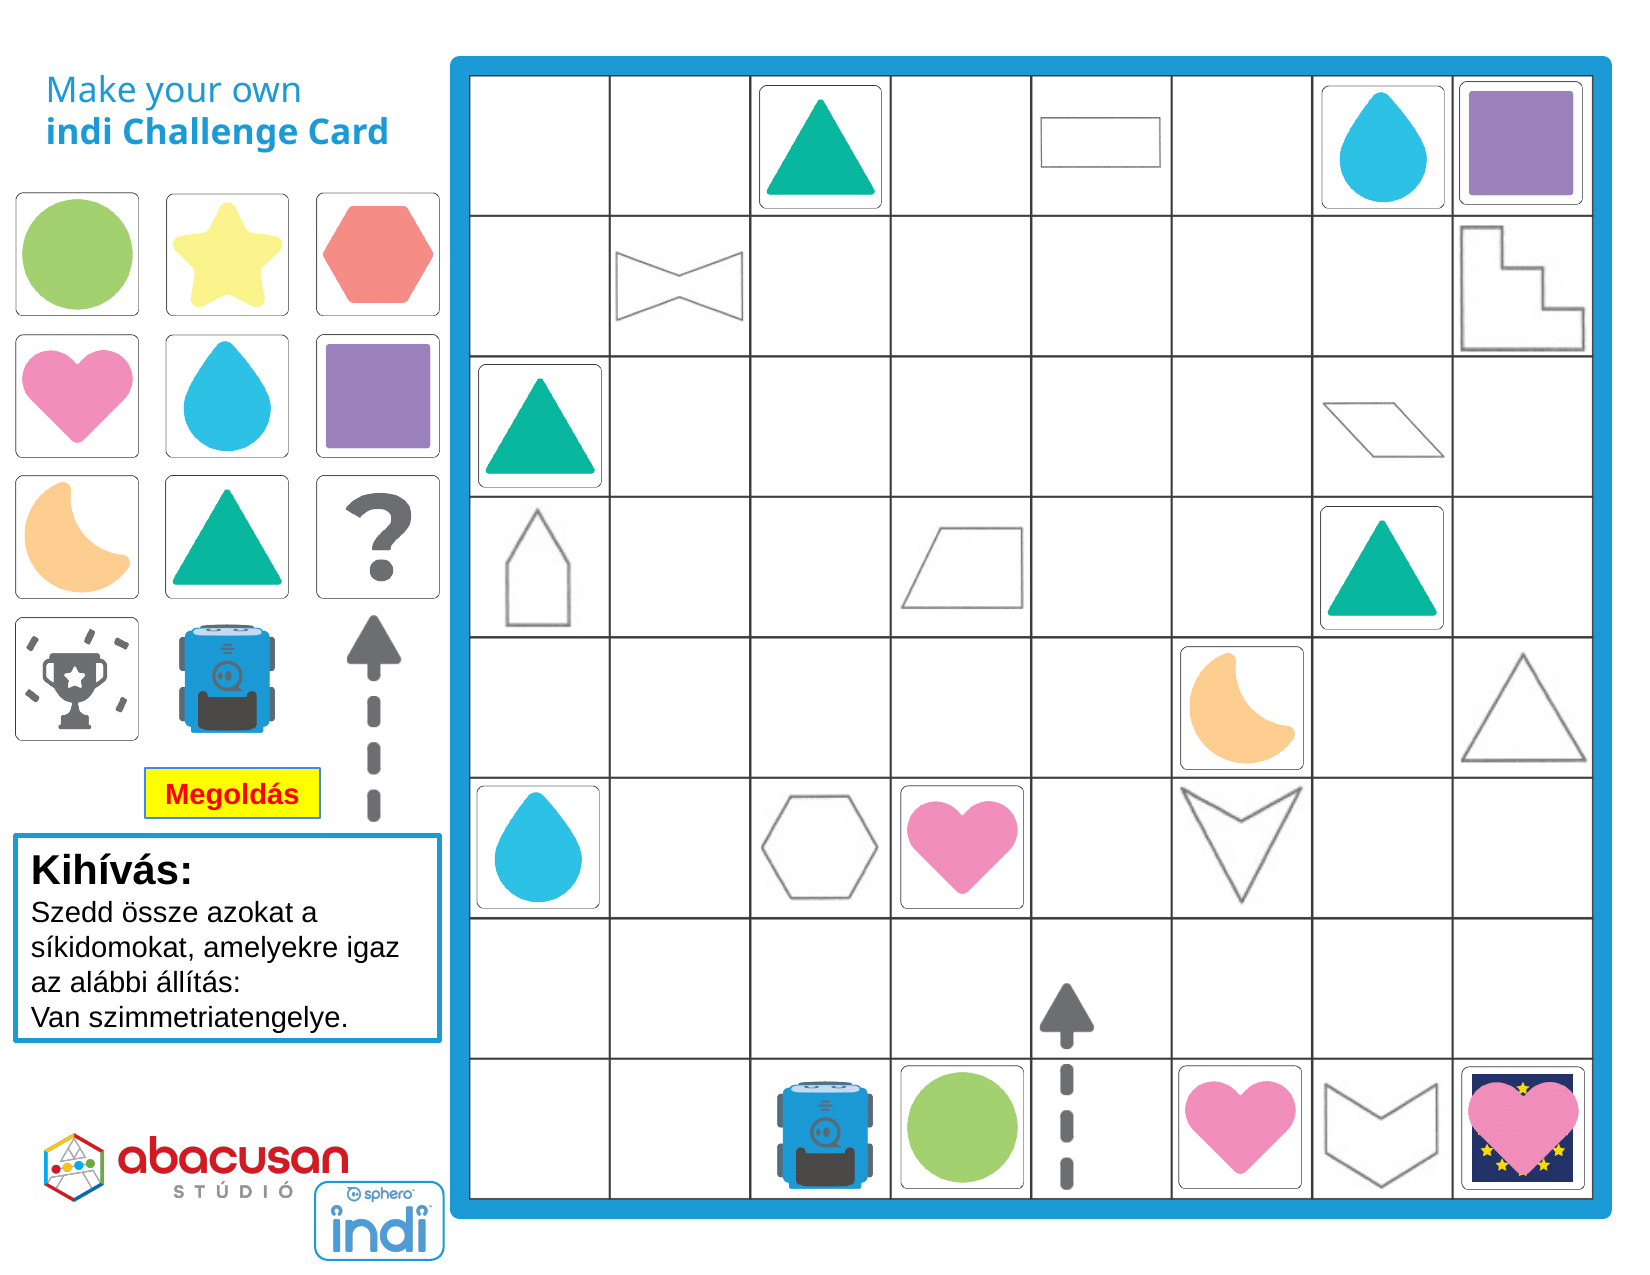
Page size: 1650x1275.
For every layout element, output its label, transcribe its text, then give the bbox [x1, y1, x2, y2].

picture [15, 334, 139, 458]
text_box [614, 251, 745, 323]
picture [179, 624, 275, 733]
picture [15, 475, 139, 600]
picture [316, 475, 440, 600]
picture [15, 616, 139, 741]
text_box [897, 519, 1029, 617]
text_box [1458, 224, 1588, 356]
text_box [1321, 1076, 1445, 1194]
picture [165, 334, 290, 458]
picture [331, 1187, 432, 1252]
picture [166, 192, 289, 316]
picture [316, 333, 440, 458]
picture [316, 192, 440, 316]
text_box Megoldás [144, 767, 321, 818]
picture [346, 615, 403, 830]
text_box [760, 792, 880, 902]
picture [165, 475, 289, 600]
picture [15, 192, 140, 317]
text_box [498, 502, 582, 634]
picture [44, 1133, 348, 1202]
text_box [1322, 399, 1446, 461]
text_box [1176, 781, 1308, 909]
text_box Kihívás: Szedd össze azokat a síkidomokat, amelyekre igaz az alábbi állítás: Van szimmetriatengelye. [15, 835, 440, 1041]
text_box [1039, 114, 1163, 172]
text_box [1460, 651, 1591, 769]
picture [469, 75, 1594, 1200]
